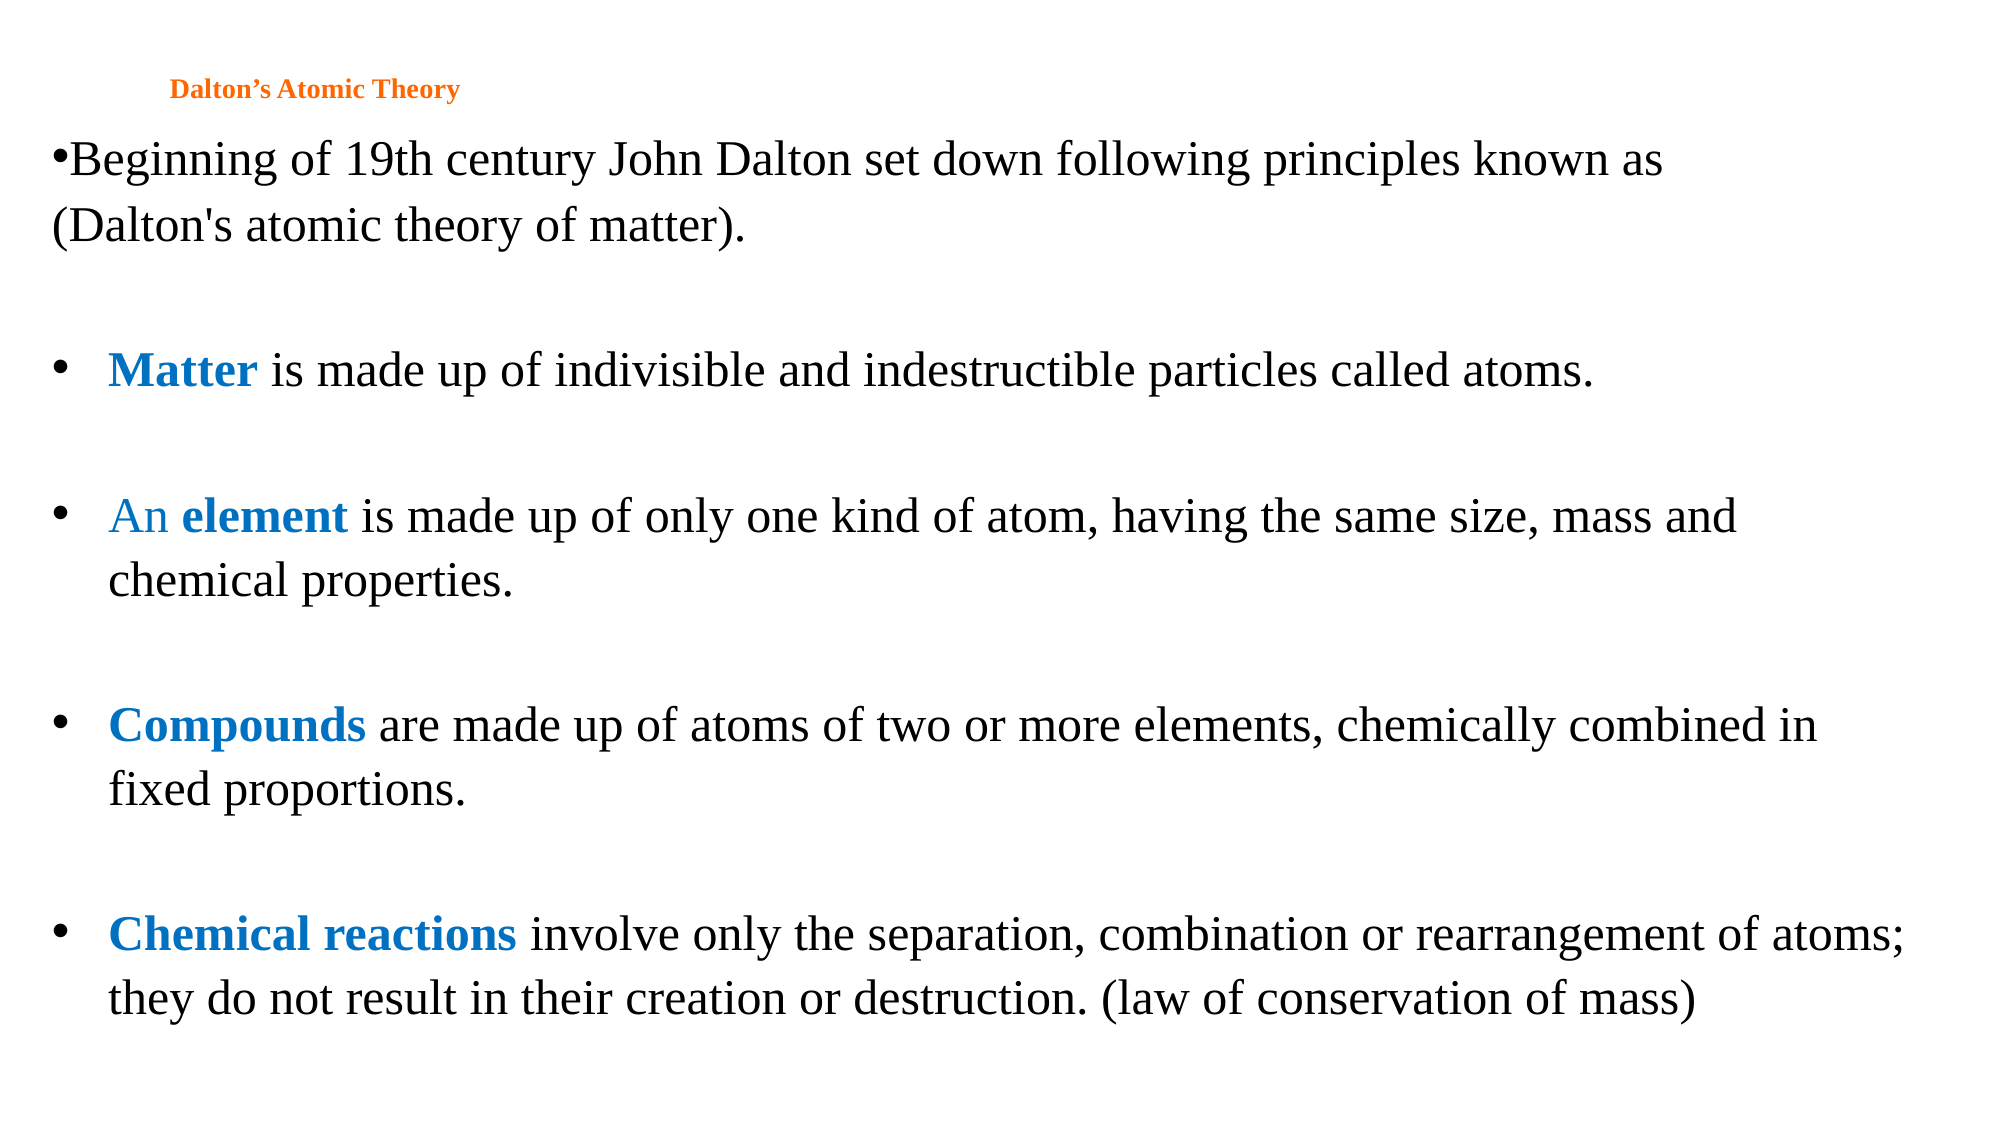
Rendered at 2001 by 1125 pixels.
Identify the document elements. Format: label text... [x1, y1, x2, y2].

title Dalton’s Atomic Theory [137, 59, 1863, 111]
list Beginning of 19th century John Dalton set down following principles known as (Dalton's atomic theory of matter). Matter is made up of indivisible and indestructible particles called atoms. An element is made up of only one kind of atom, having the same size, mass and chemical properties. Compounds are made up of atoms of two or more elements, chemically combined in fixed proportions. Chemical reactions involve only the separation, combination or rearrangement of atoms; they do not result in their creation or destruction. (law of conservation of mass) [36, 111, 1969, 1085]
